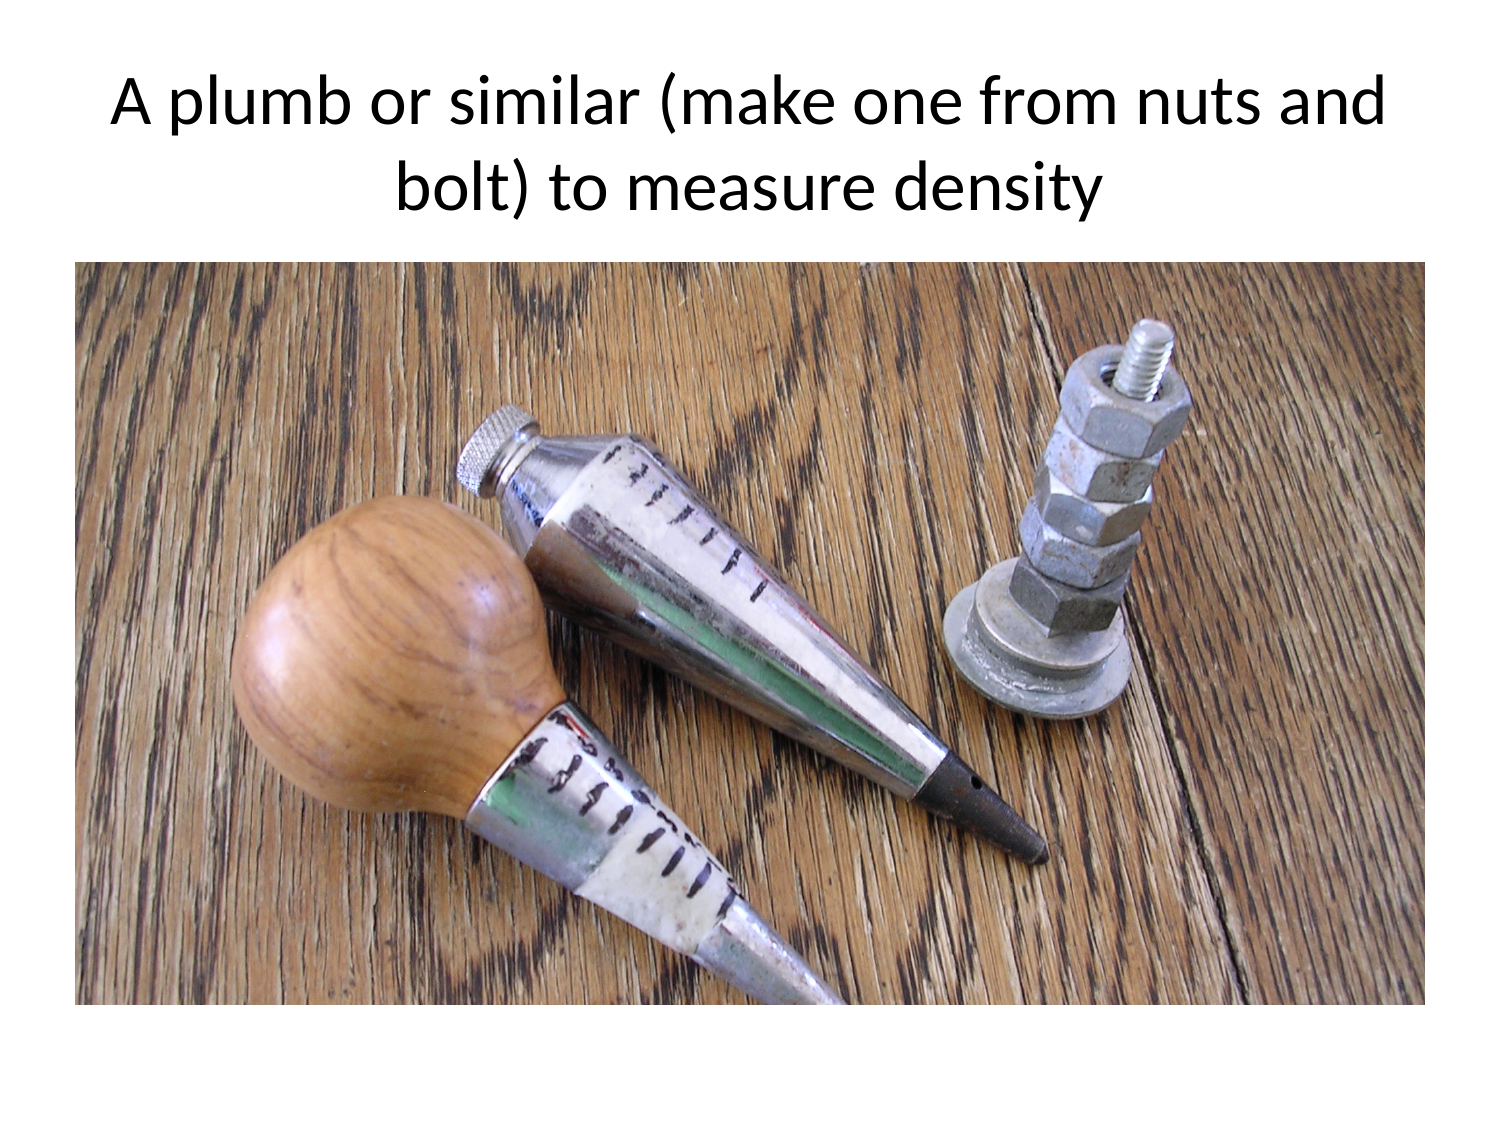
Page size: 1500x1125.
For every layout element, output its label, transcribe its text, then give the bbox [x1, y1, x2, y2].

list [74, 262, 1426, 1006]
title A plumb or similar (make one from nuts and bolt) to measure density [75, 45, 1425, 233]
